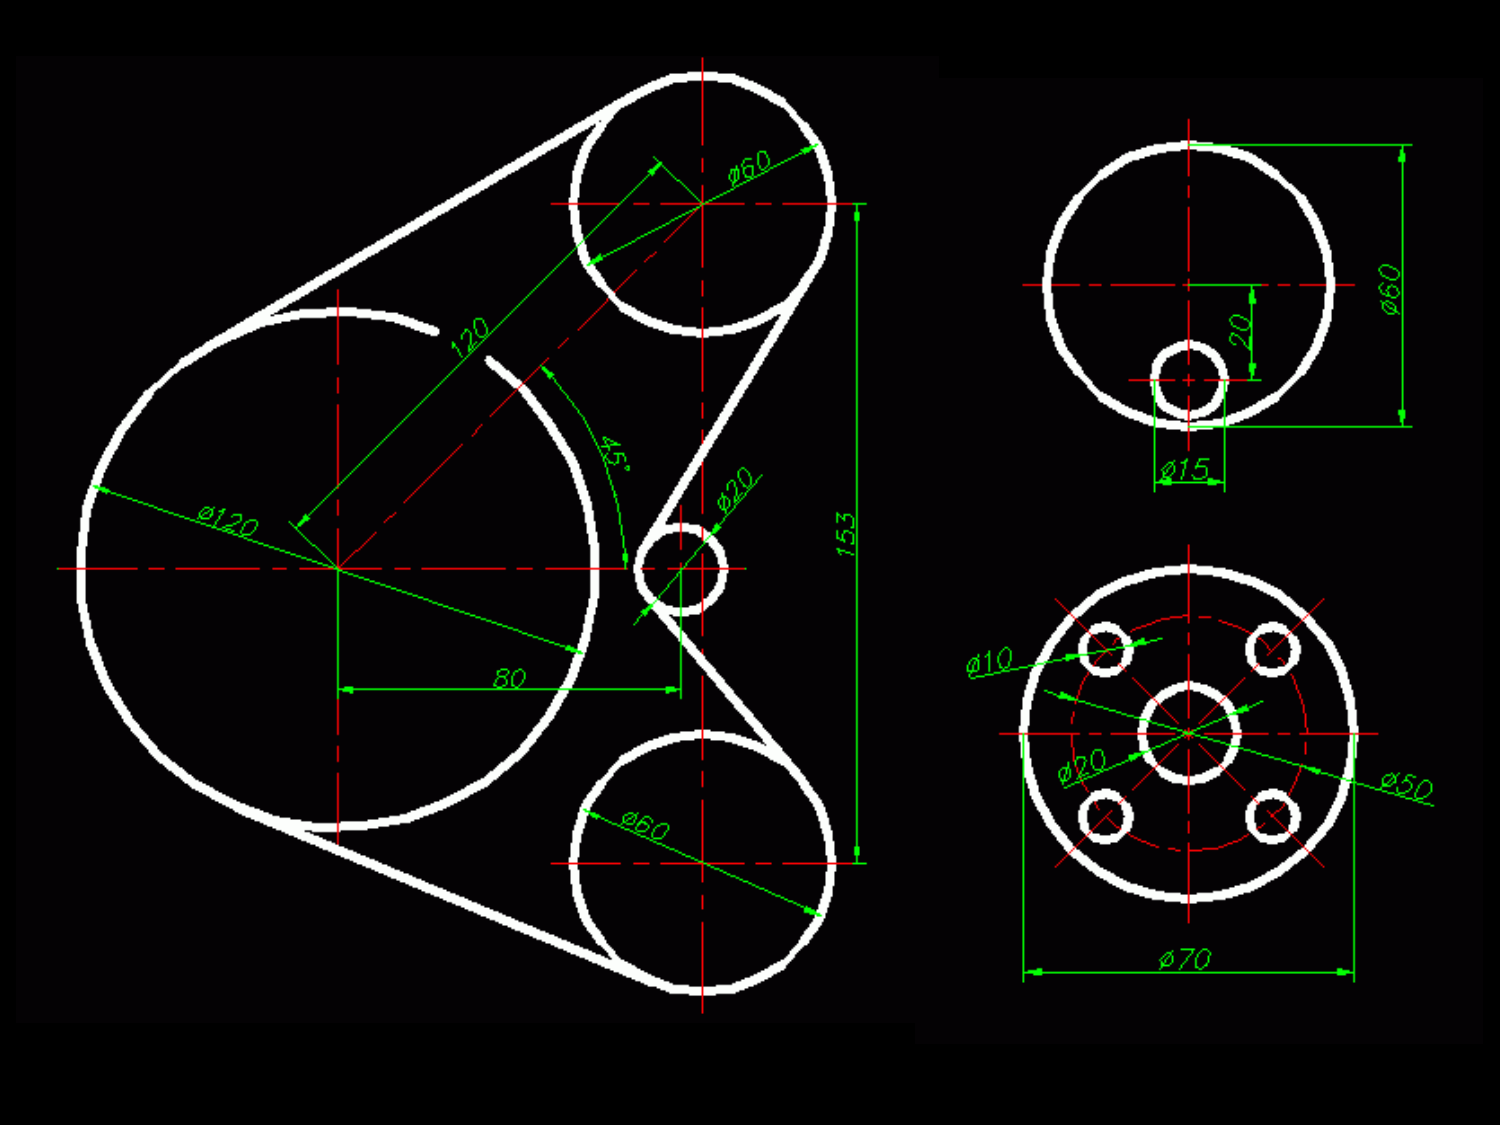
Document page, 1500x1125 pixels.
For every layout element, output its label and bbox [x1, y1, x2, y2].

picture [15, 56, 1483, 1044]
